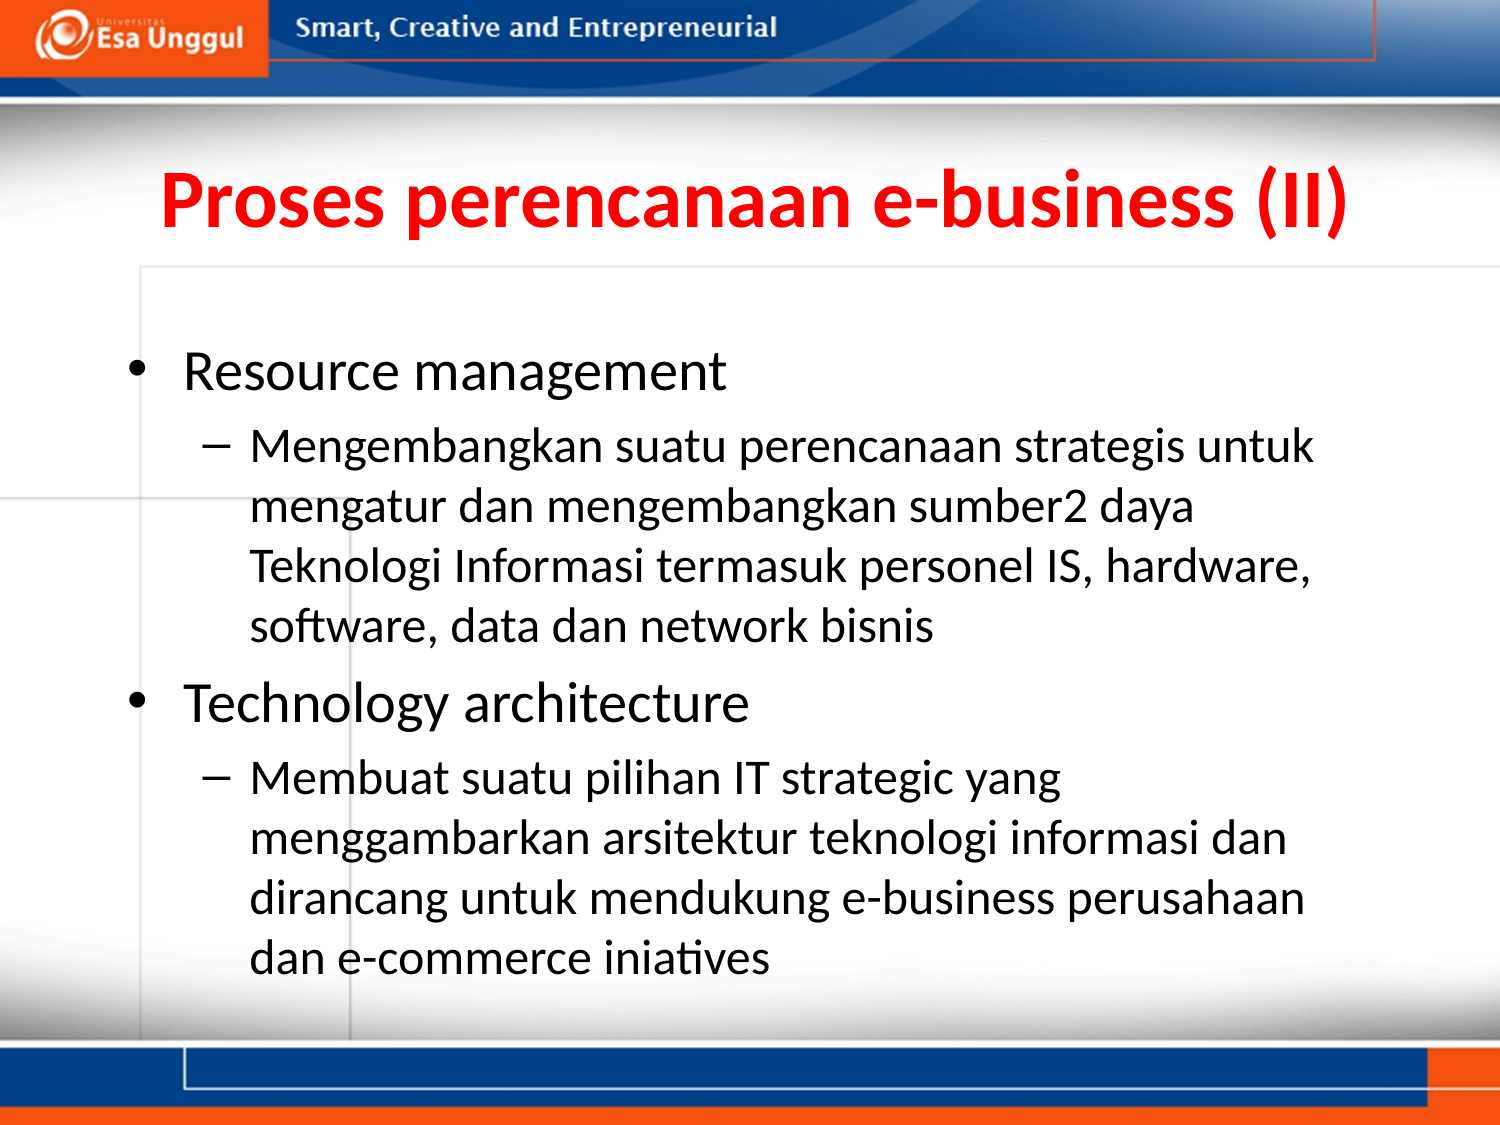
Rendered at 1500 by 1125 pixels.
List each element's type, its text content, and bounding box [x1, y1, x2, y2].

title Proses perencanaan e-business (II) [62, 99, 1450, 288]
picture [0, 0, 1500, 1125]
list Resource management Mengembangkan suatu perencanaan strategis untuk mengatur dan mengembangkan sumber2 daya Teknologi Informasi termasuk personel IS, hardware, software, data dan network bisnis Technology architecture Membuat suatu pilihan IT strategic yang menggambarkan arsitektur teknologi informasi dan dirancang untuk mendukung e-business perusahaan dan e-commerce iniatives [112, 324, 1388, 1063]
